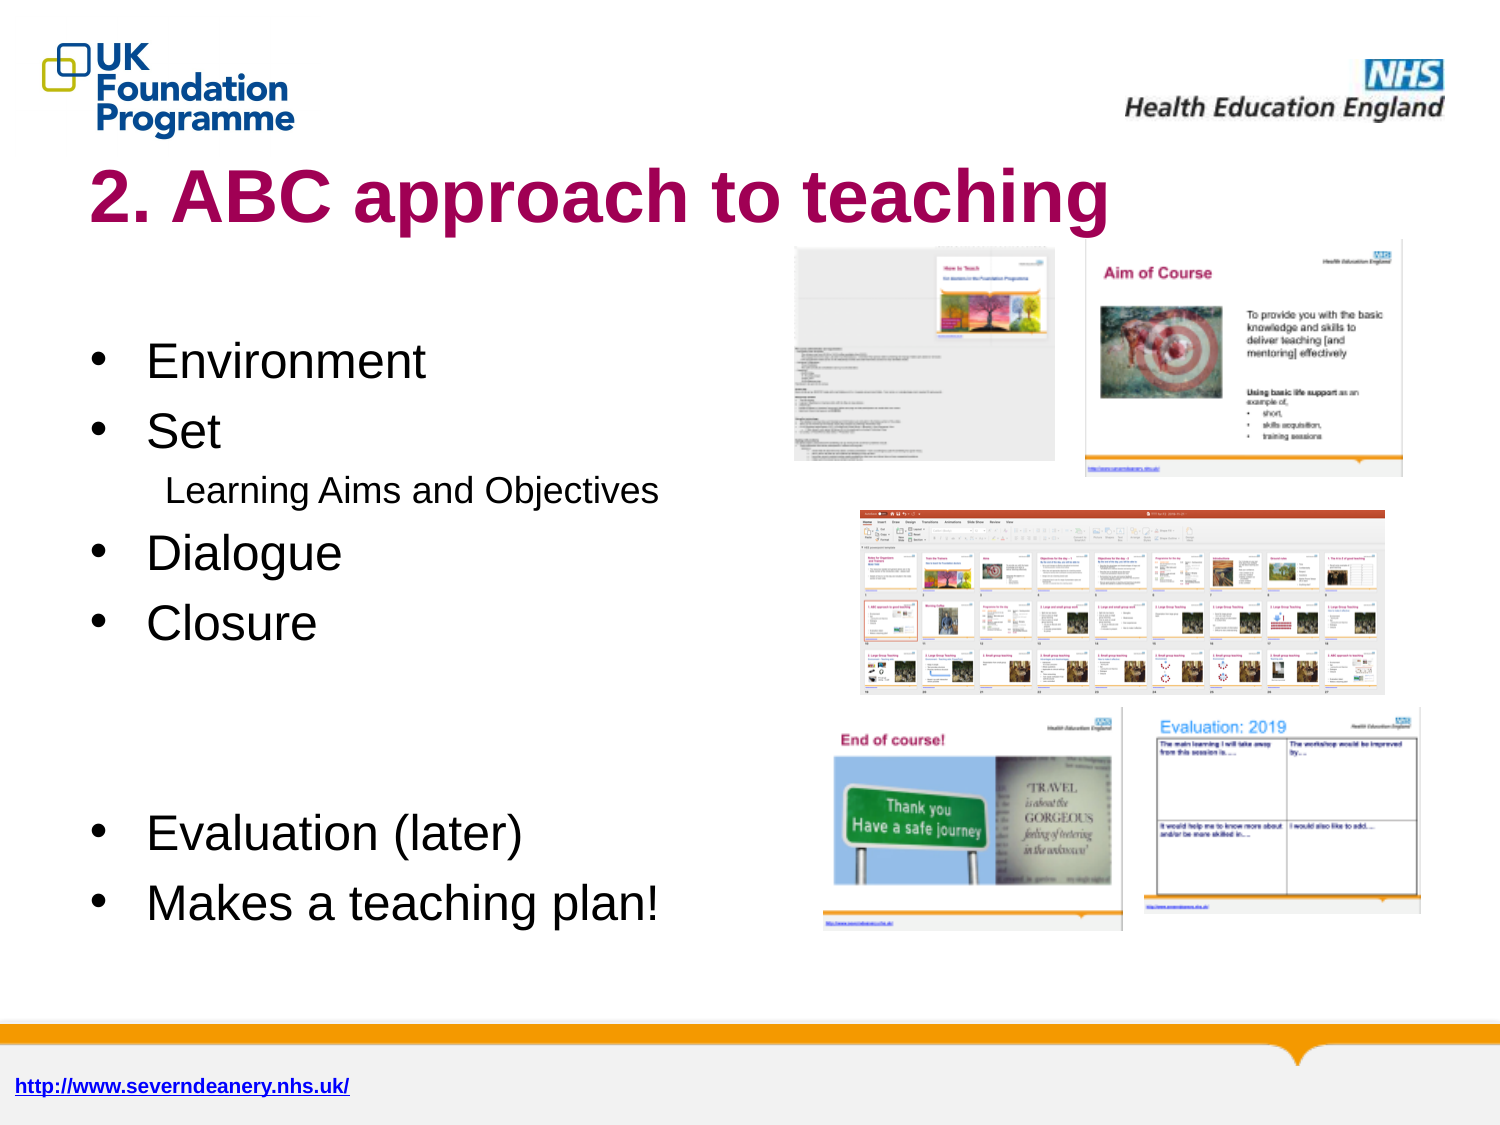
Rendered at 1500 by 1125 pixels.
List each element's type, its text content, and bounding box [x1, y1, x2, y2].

list Environment Set Learning Aims and Objectives Dialogue Closure Evaluation (later) Makes a teaching plan! [75, 320, 789, 931]
title 2. ABC approach to teaching [75, 139, 1350, 252]
picture [1125, 59, 1445, 123]
picture [15, 15, 321, 157]
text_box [794, 238, 1421, 932]
